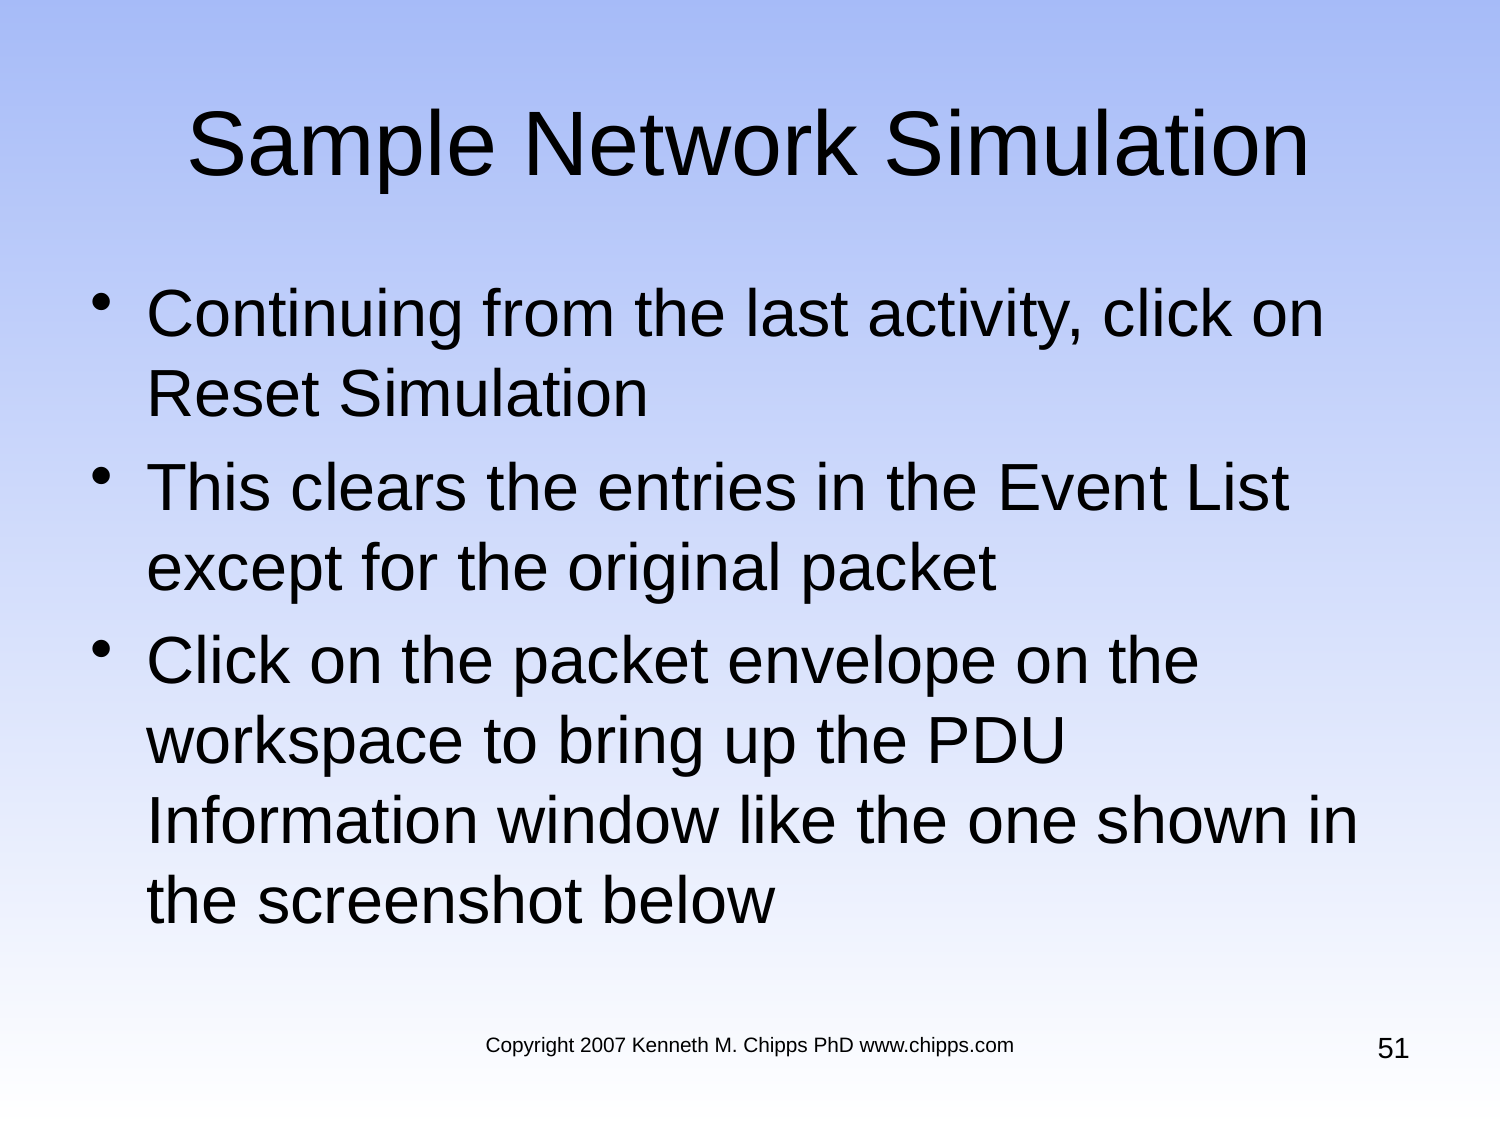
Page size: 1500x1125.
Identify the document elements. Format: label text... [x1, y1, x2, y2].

slide_number 51 [1074, 1021, 1426, 1101]
text_box [0, 114, 75, 118]
title Sample Network Simulation [75, 45, 1425, 233]
list Continuing from the last activity, click on Reset Simulation This clears the entries in the Event List except for the original packet Click on the packet envelope on the workspace to bring up the PDU Information window like the one shown in the screenshot below [75, 262, 1425, 1005]
footer Copyright 2007 Kenneth M. Chipps PhD www.chipps.com [449, 1024, 1051, 1103]
text_box [1425, 114, 1500, 118]
